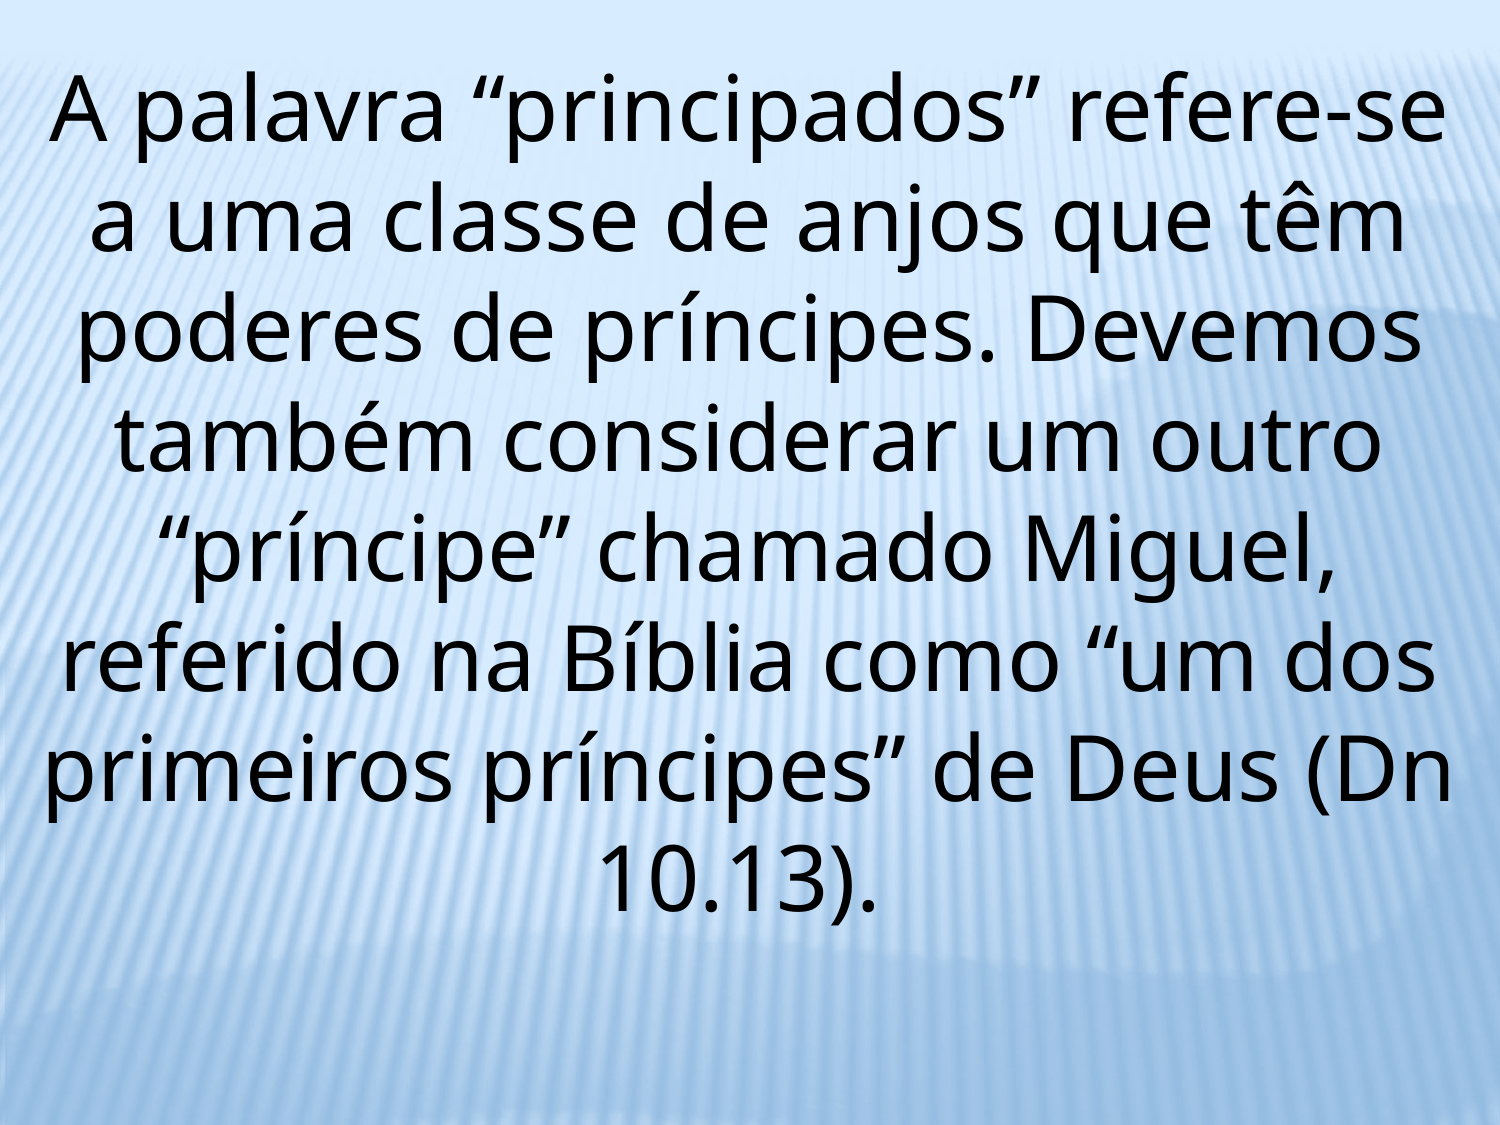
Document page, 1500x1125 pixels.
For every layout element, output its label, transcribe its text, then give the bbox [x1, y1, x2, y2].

text_box A palavra “principados” refere-se a uma classe de anjos que têm poderes de príncipes. Devemos também considerar um outro “príncipe” chamado Miguel, referido na Bíblia como “um dos primeiros príncipes” de Deus (Dn 10.13). [0, 42, 1500, 1125]
